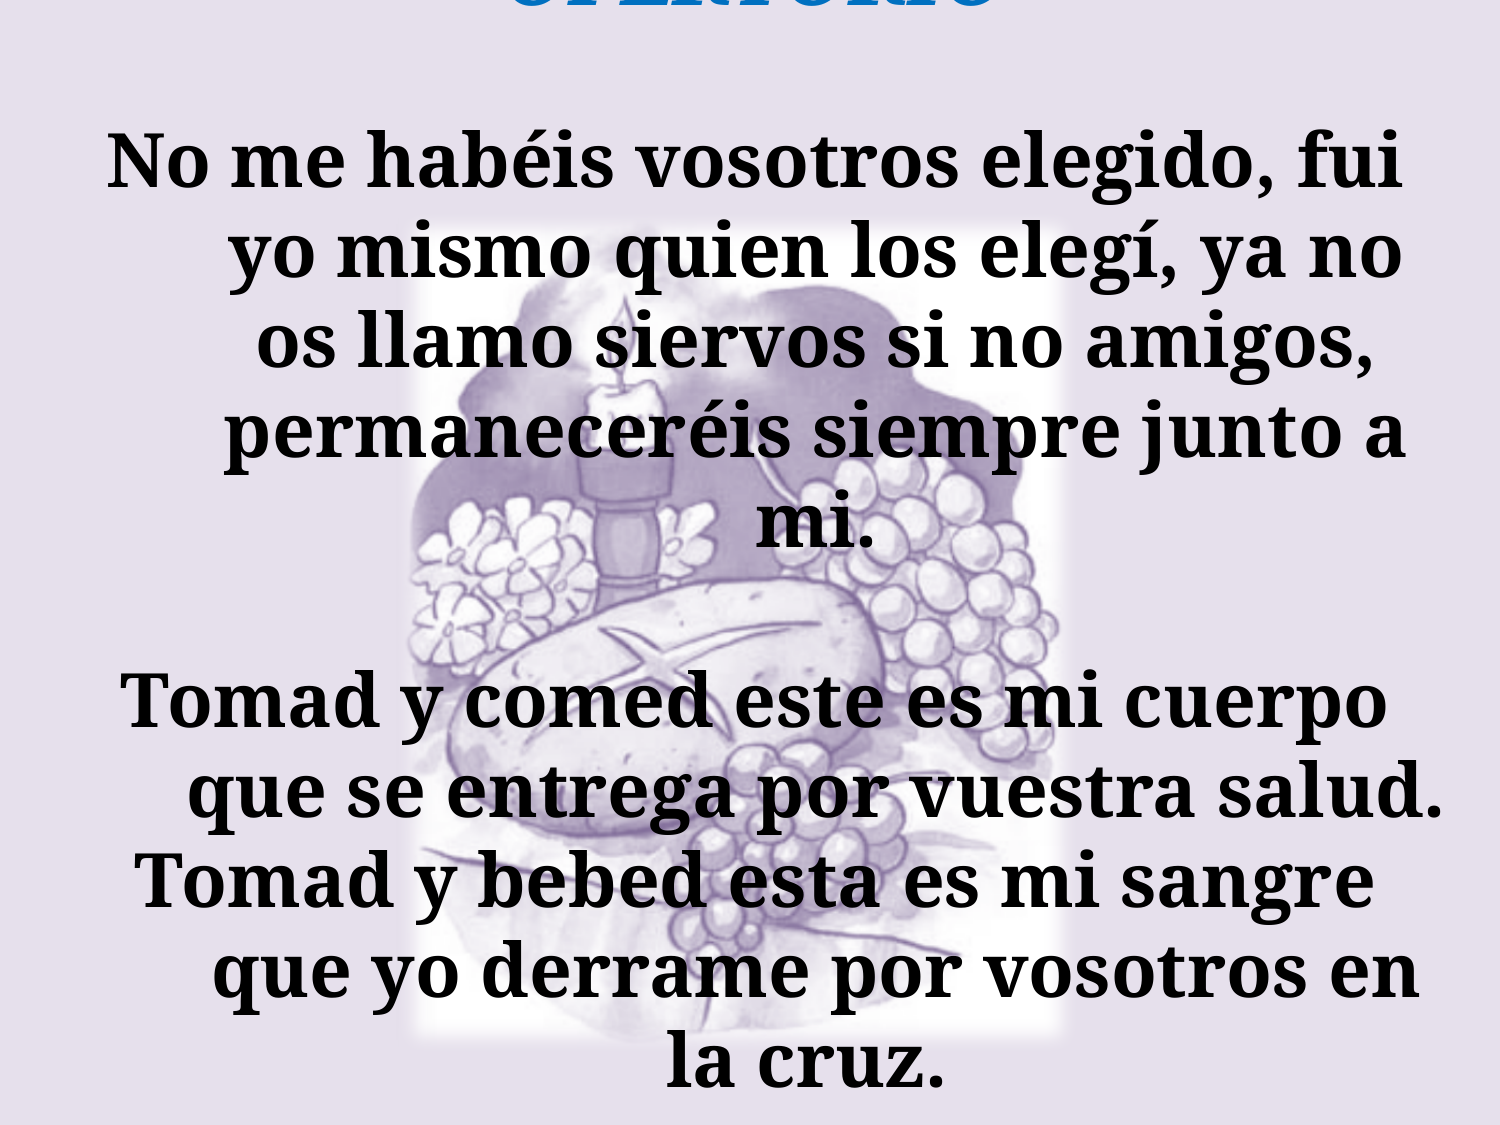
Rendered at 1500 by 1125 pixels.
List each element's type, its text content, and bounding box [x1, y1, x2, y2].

picture [396, 210, 1081, 1055]
text_box OFERTORIO No me habéis vosotros elegido, fui yo mismo quien los elegí, ya no os llamo siervos si no amigos, permaneceréis siempre junto a mi. Tomad y comed este es mi cuerpo que se entrega por vuestra salud. Tomad y bebed esta es mi sangre que yo derrame por vosotros en la cruz. [46, 0, 1465, 1110]
